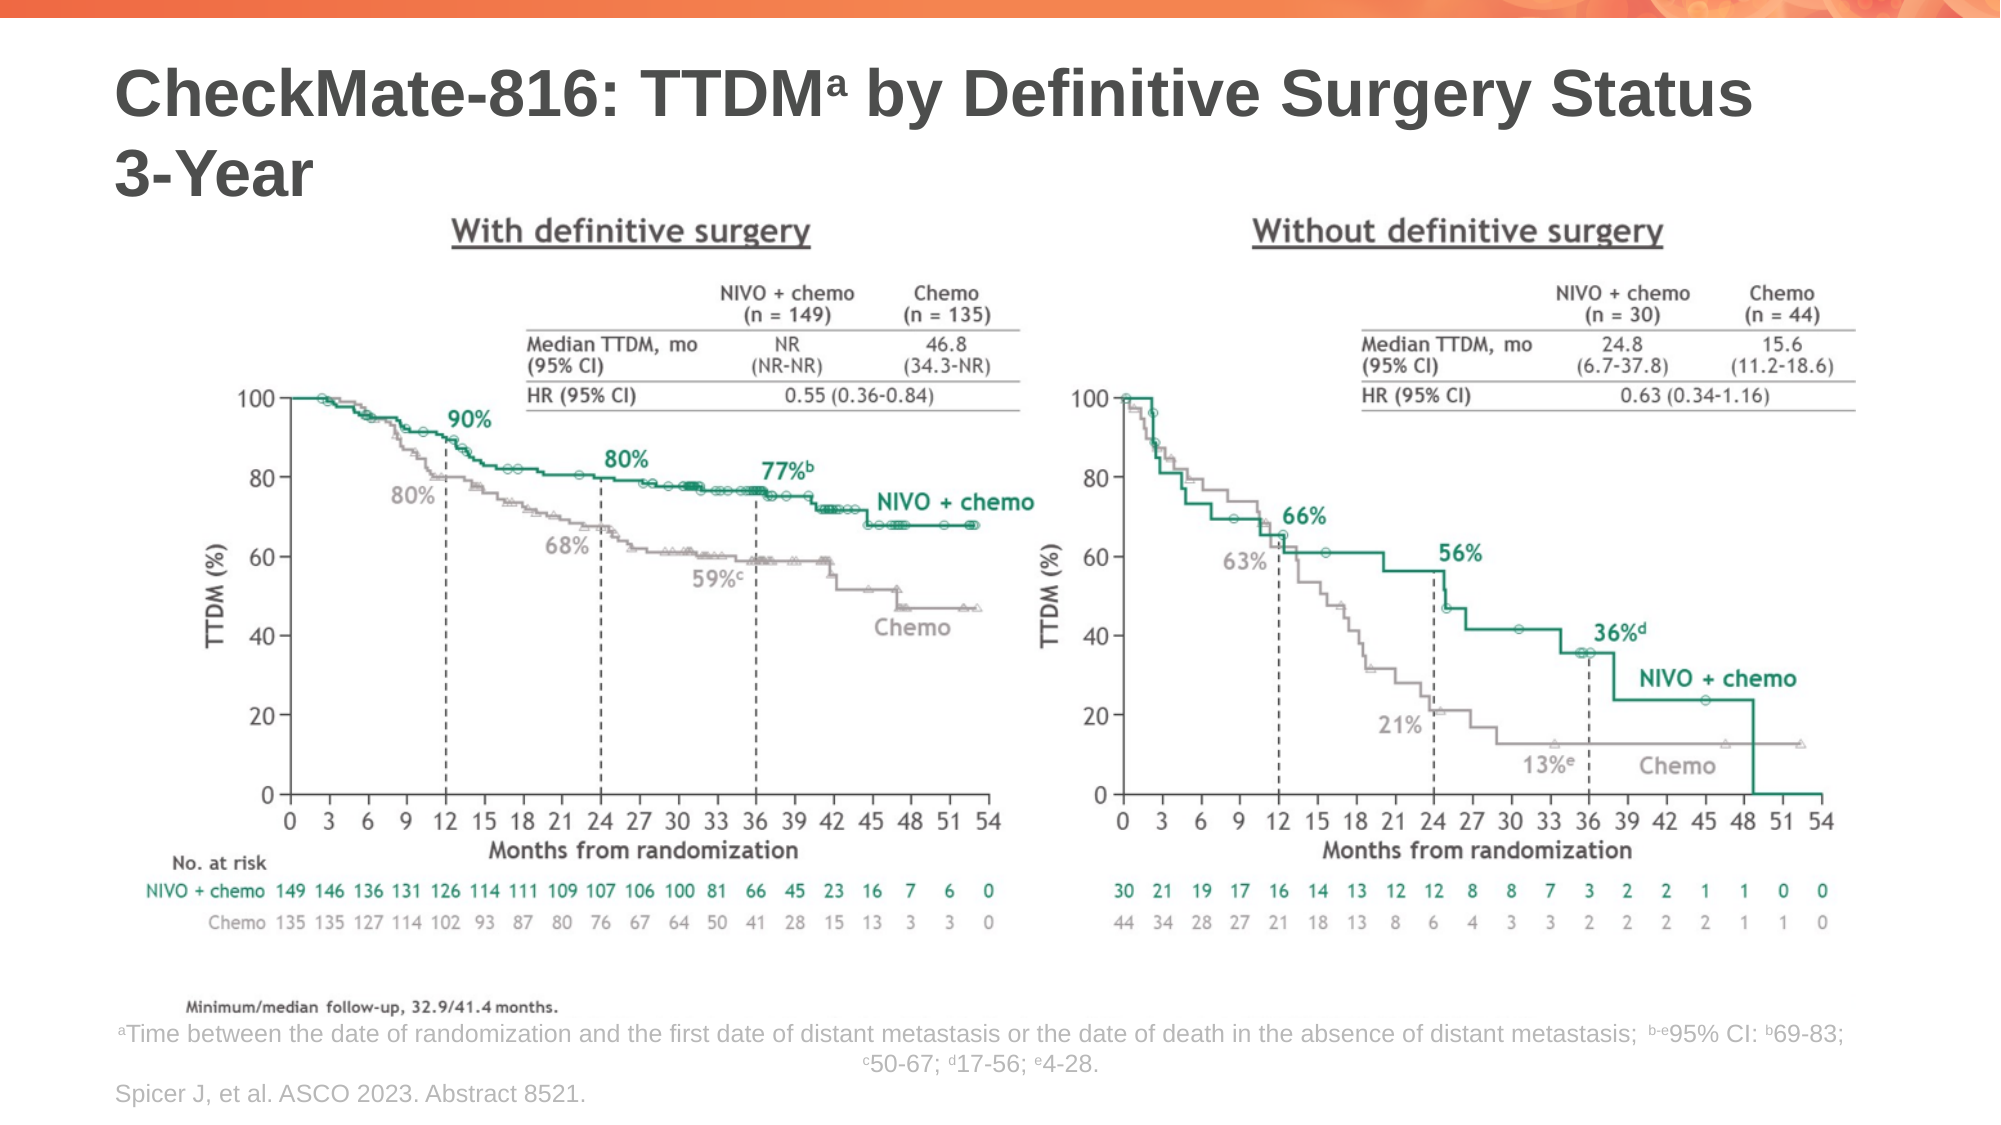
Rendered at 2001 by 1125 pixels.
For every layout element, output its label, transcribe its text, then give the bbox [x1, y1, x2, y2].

title CheckMate-816: TTDMa by Definitive Surgery Status 3-Year [99, 32, 1863, 228]
footer aTime between the date of randomization and the first date of distant metastasis or the date of death in the absence of distant metastasis; b-e95% CI: b69-83; c50-67; d17-56; e4-28. Spicer J, et al. ASCO 2023. Abstract 8521. [99, 1017, 1863, 1116]
picture [0, 0, 2000, 18]
picture [143, 208, 1856, 1018]
